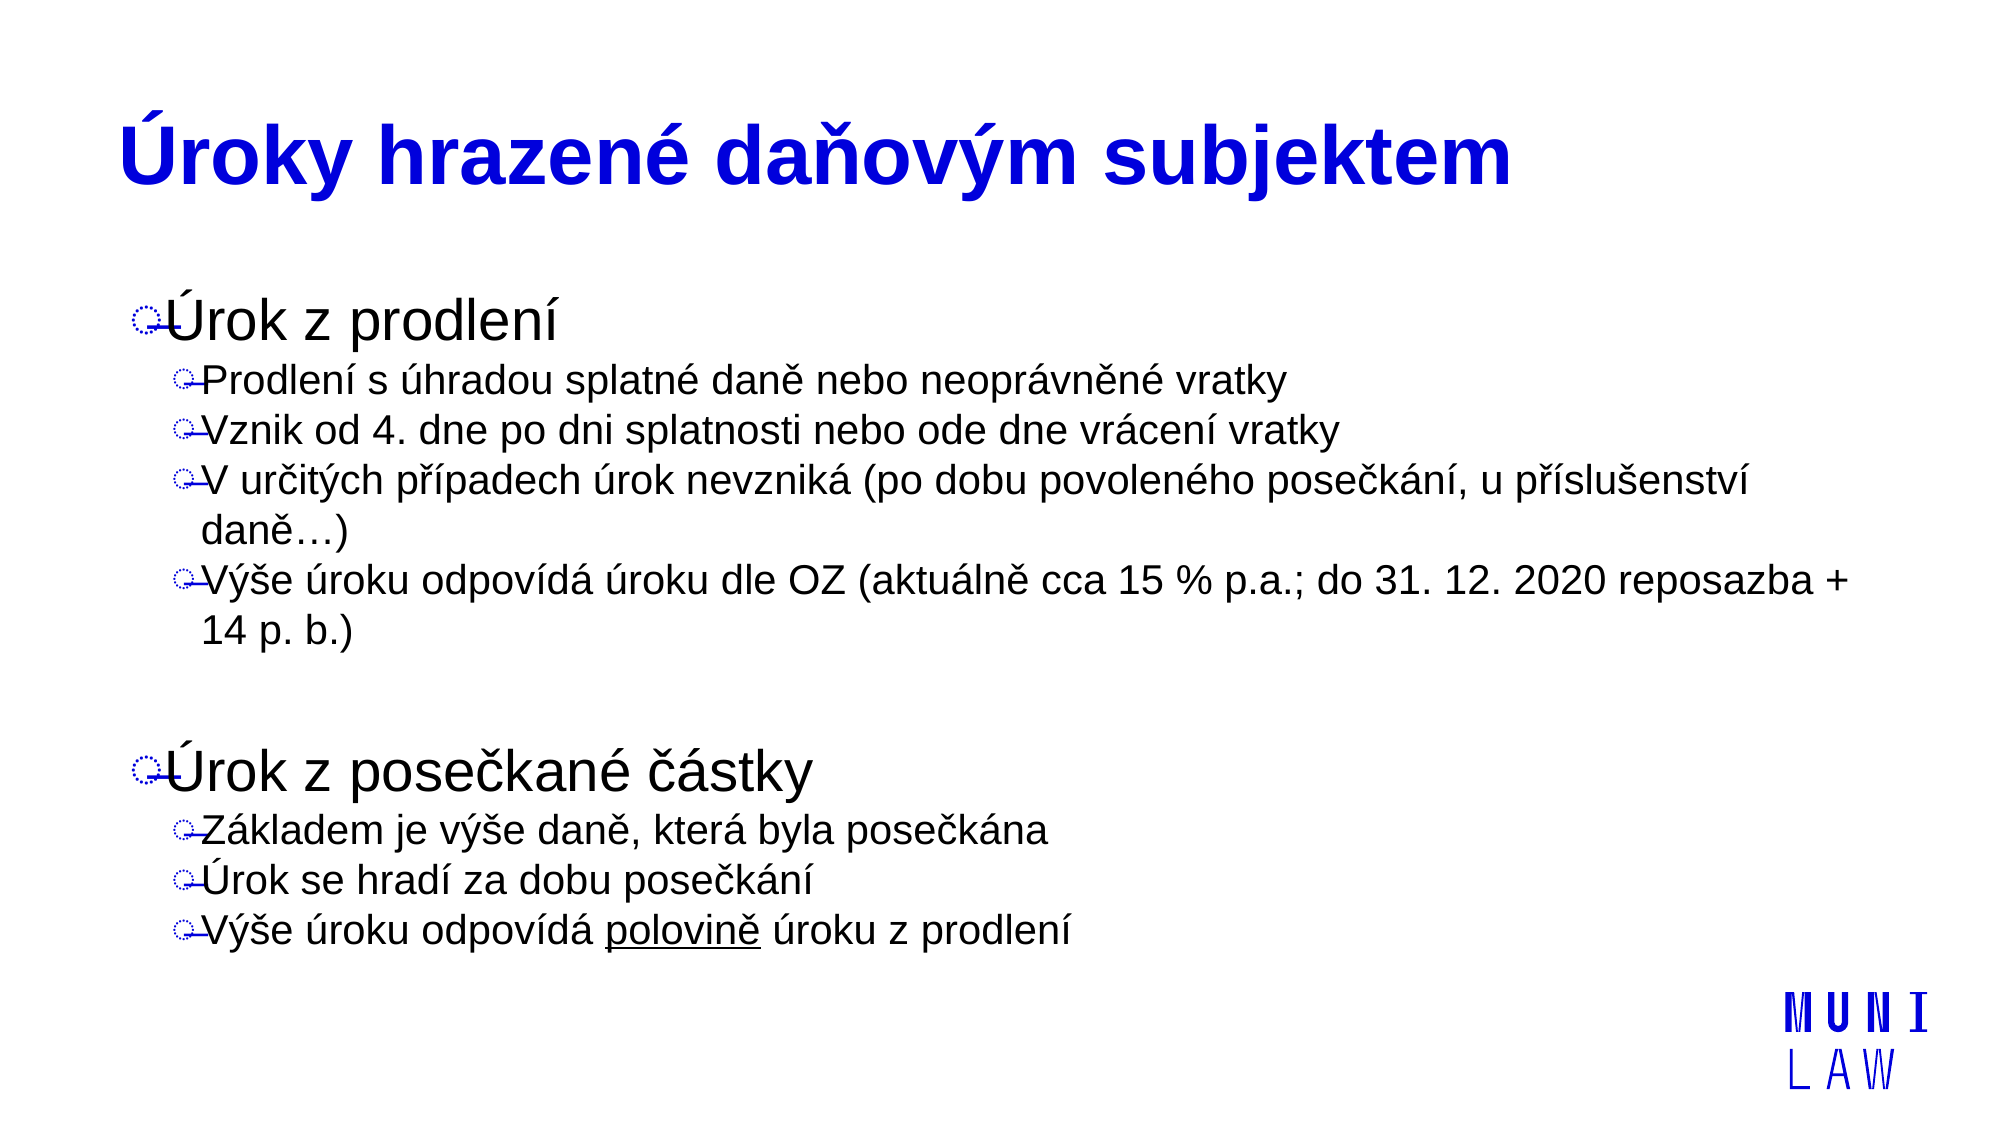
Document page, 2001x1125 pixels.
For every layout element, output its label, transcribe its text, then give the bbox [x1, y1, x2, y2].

list Úrok z prodlení Prodlení s úhradou splatné daně nebo neoprávněné vratky Vznik od 4. dne po dni splatnosti nebo ode dne vrácení vratky V určitých případech úrok nevzniká (po dobu povoleného posečkání, u příslušenství daně…) Výše úroku odpovídá úroku dle OZ (aktuálně cca 15 % p.a.; do 31. 12. 2020 reposazba + 14 p. b.) Úrok z posečkané částky Základem je výše daně, která byla posečkána Úrok se hradí za dobu posečkání Výše úroku odpovídá polovině úroku z prodlení [118, 277, 1883, 957]
title Úroky hrazené daňovým subjektem [118, 118, 1883, 193]
